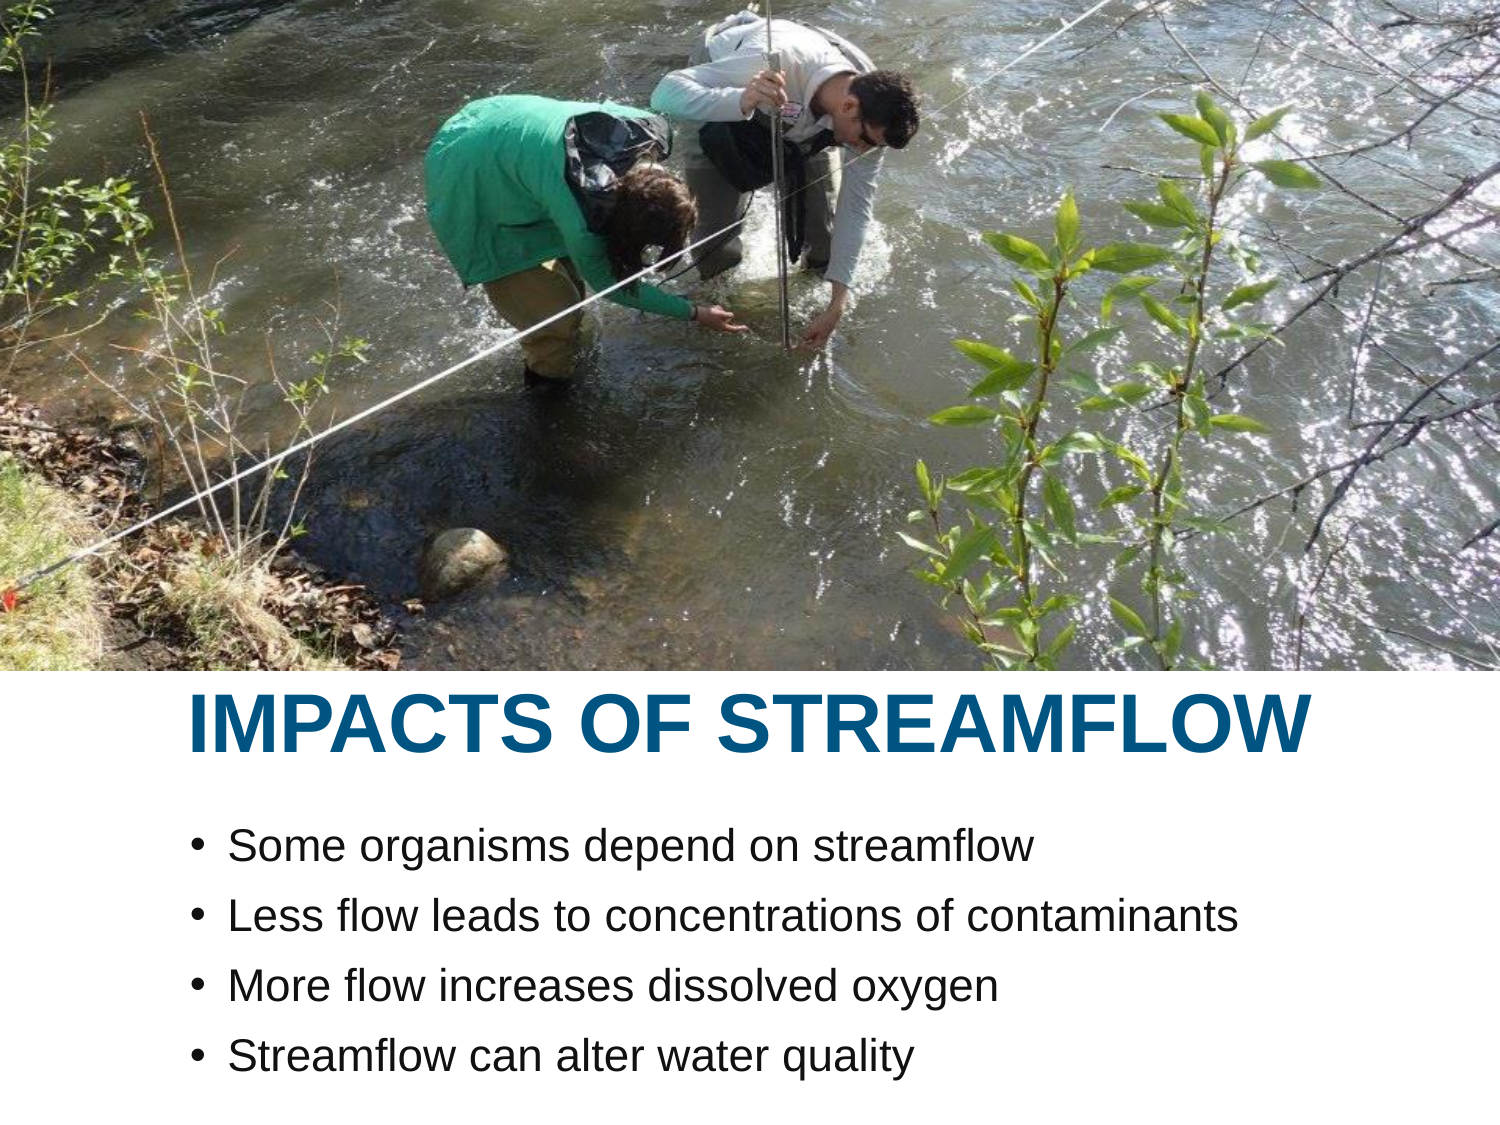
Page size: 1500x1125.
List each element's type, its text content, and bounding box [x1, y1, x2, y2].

picture [0, 0, 1500, 671]
list Some organisms depend on streamflow Less flow leads to concentrations of contaminants More flow increases dissolved oxygen Streamflow can alter water quality [174, 827, 1463, 1076]
title IMPACTS OF STREAMFLOW [0, 671, 1500, 796]
